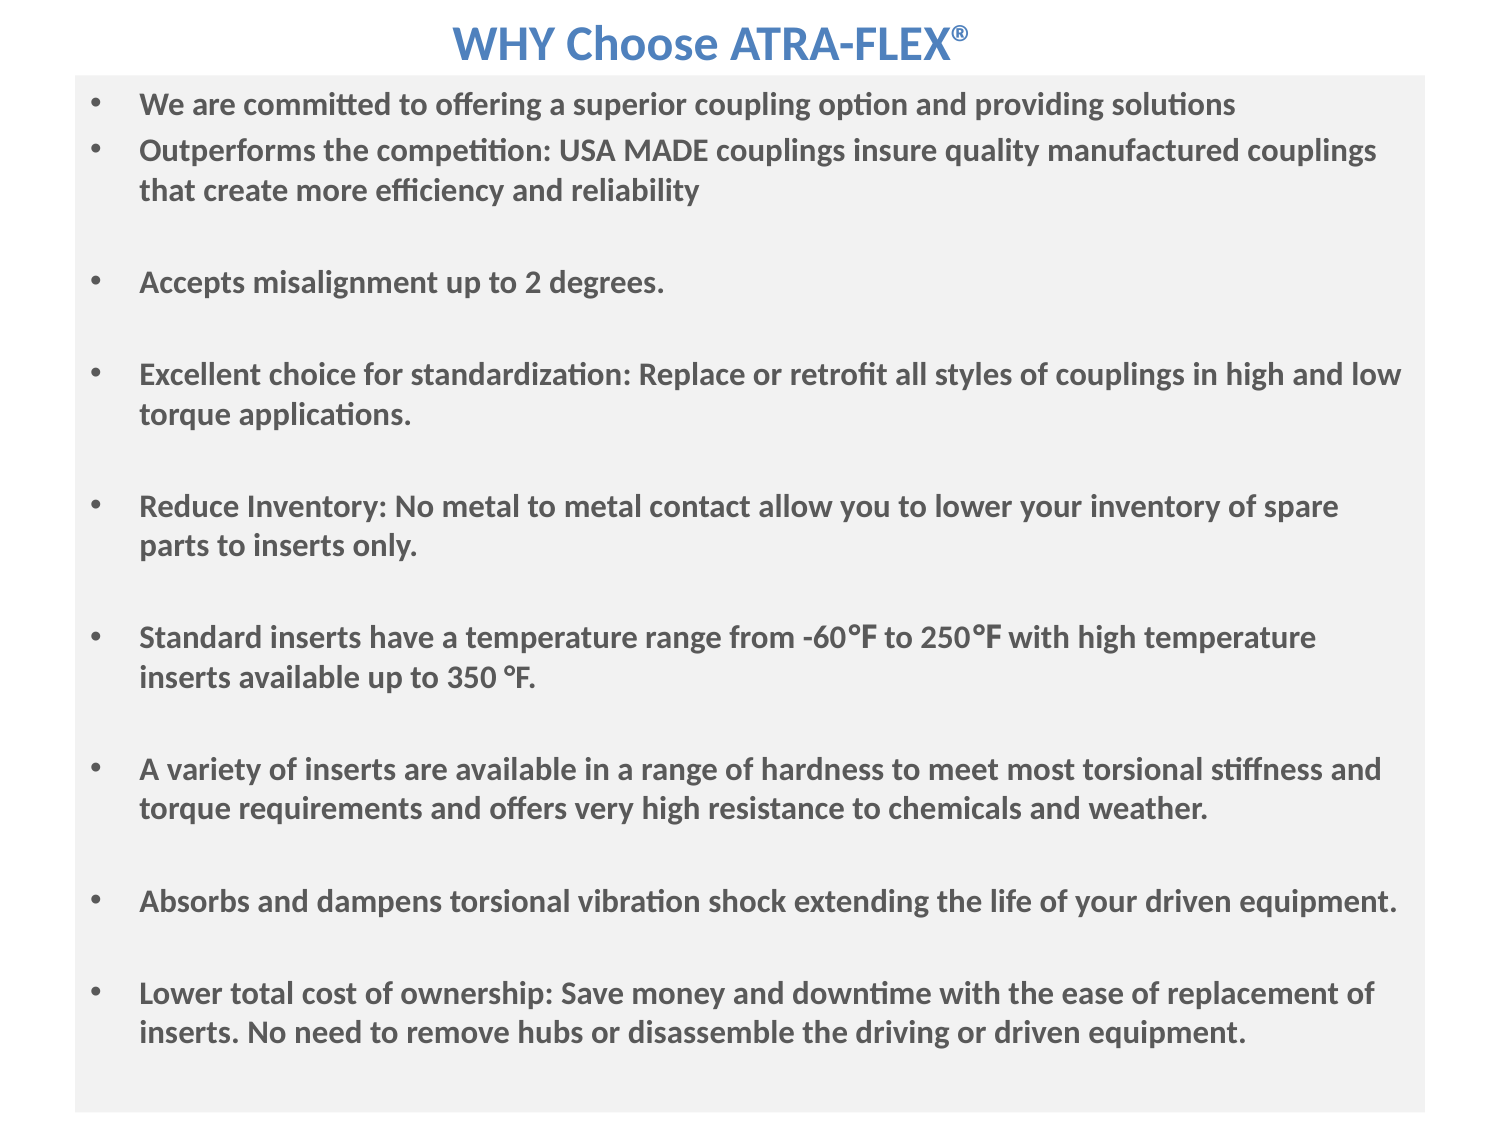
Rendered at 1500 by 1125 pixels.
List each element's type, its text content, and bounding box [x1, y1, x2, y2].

list We are committed to offering a superior coupling option and providing solutions Outperforms the competition: USA MADE couplings insure quality manufactured couplings that create more efficiency and reliability Accepts misalignment up to 2 degrees. Excellent choice for standardization: Replace or retrofit all styles of couplings in high and low torque applications. Reduce Inventory: No metal to metal contact allow you to lower your inventory of spare parts to inserts only. Standard inserts have a temperature range from -60℉ to 250℉ with high temperature inserts available up to 350 °F. A variety of inserts are available in a range of hardness to meet most torsional stiffness and torque requirements and offers very high resistance to chemicals and weather. Absorbs and dampens torsional vibration shock extending the life of your driven equipment. Lower total cost of ownership: Save money and downtime with the ease of replacement of inserts. No need to remove hubs or disassemble the driving or driven equipment. [75, 75, 1425, 1113]
text_box WHY Choose ATRA-FLEX® [437, 3, 1013, 79]
